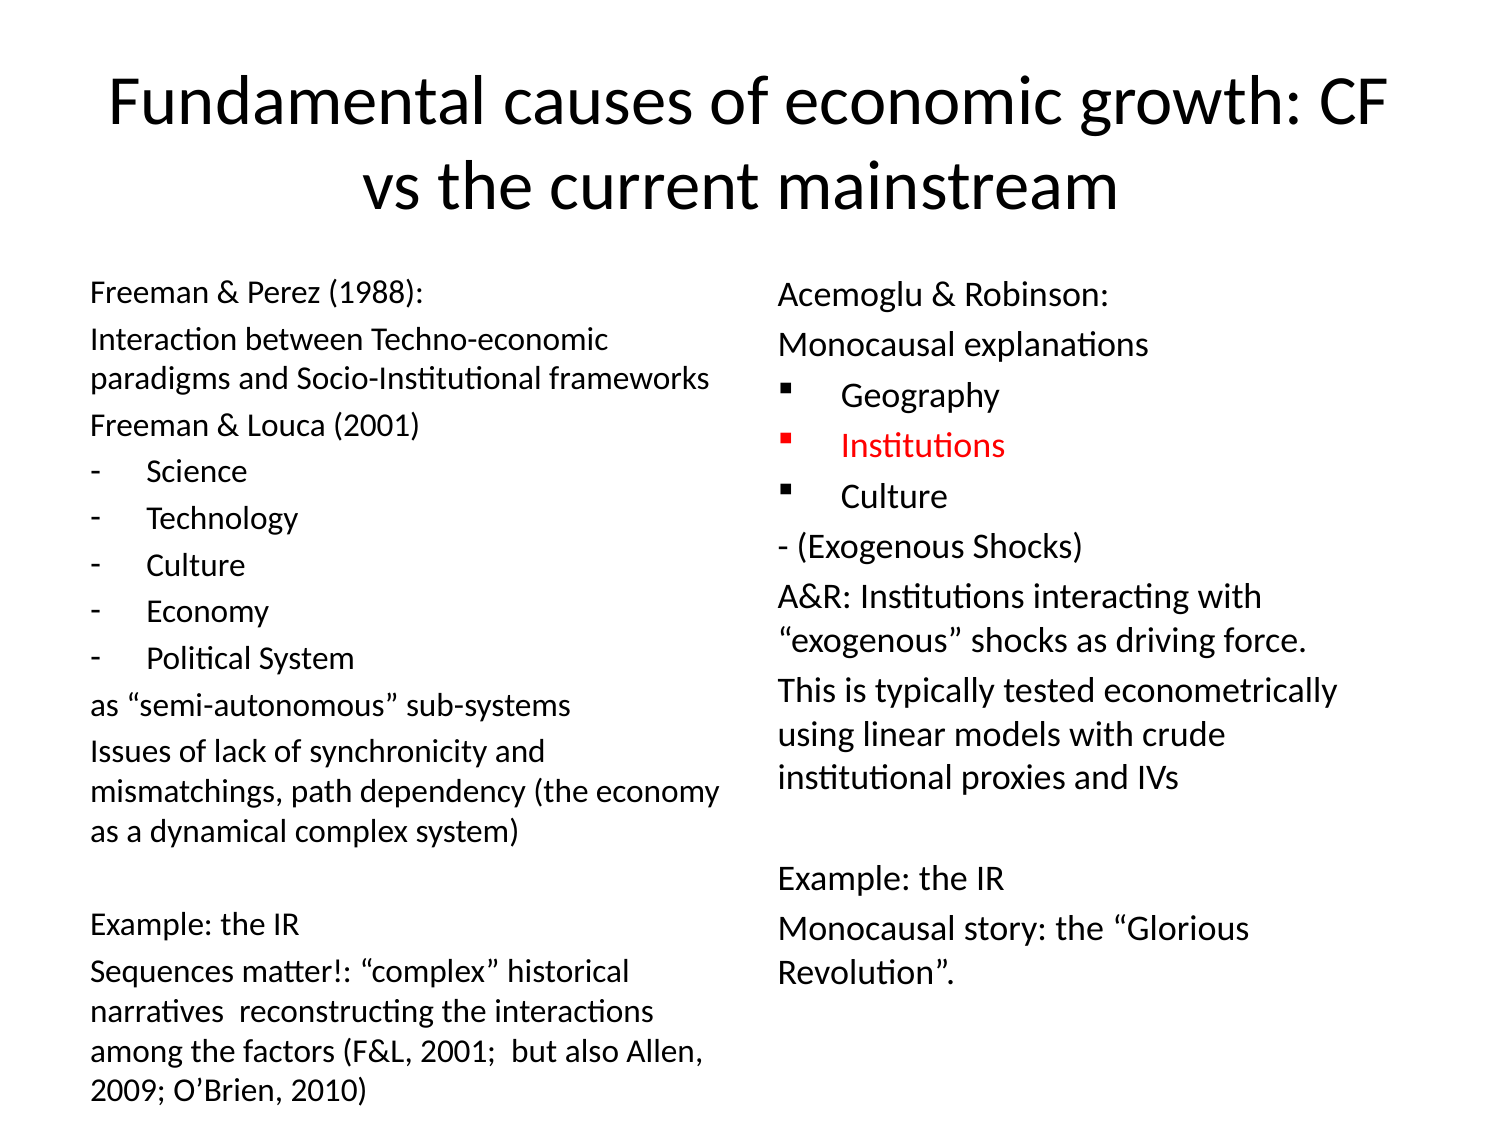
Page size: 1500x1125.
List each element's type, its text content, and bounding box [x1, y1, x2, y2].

list Acemoglu & Robinson: Monocausal explanations Geography Institutions Culture - (Exogenous Shocks) A&R: Institutions interacting with “exogenous” shocks as driving force. This is typically tested econometrically using linear models with crude institutional proxies and IVs Example: the IR Monocausal story: the “Glorious Revolution”. [762, 262, 1425, 1005]
list Freeman & Perez (1988): Interaction between Techno-economic paradigms and Socio-Institutional frameworks Freeman & Louca (2001) Science Technology Culture Economy Political System as “semi-autonomous” sub-systems Issues of lack of synchronicity and mismatchings, path dependency (the economy as a dynamical complex system) Example: the IR Sequences matter!: “complex” historical narratives reconstructing the interactions among the factors (F&L, 2001; but also Allen, 2009; O’Brien, 2010) [75, 262, 738, 1005]
title Fundamental causes of economic growth: CF vs the current mainstream [75, 45, 1425, 233]
